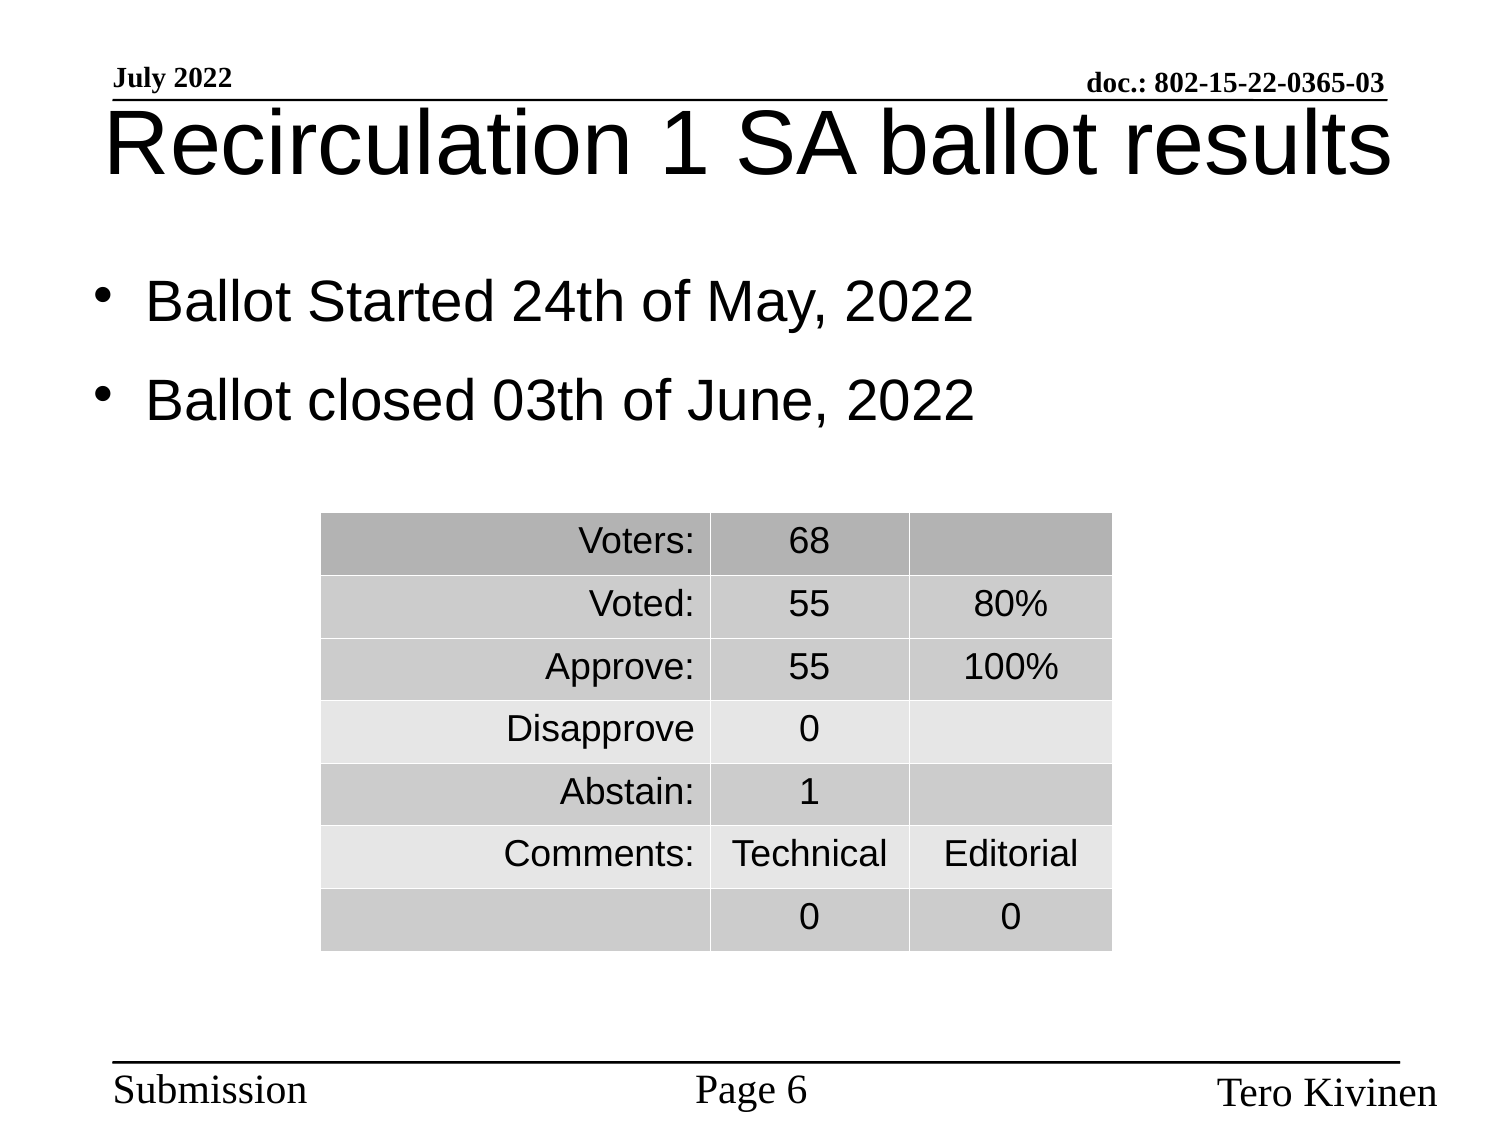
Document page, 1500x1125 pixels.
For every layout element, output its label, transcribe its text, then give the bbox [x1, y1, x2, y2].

table_cell 55 [711, 576, 909, 638]
table_header [910, 513, 1112, 575]
text_box Recirculation 1 SA ballot results [75, 44, 1425, 232]
table_cell Comments: [321, 826, 710, 888]
table_cell Voted: [321, 576, 710, 638]
table_cell 55 [711, 639, 909, 700]
table_header Voters: [321, 513, 710, 575]
table_cell Abstain: [321, 764, 710, 825]
table_cell Disapprove [321, 701, 710, 763]
table_header 68 [711, 513, 909, 575]
table_cell Technical [711, 826, 909, 888]
table_cell 1 [711, 764, 909, 825]
table_cell [910, 701, 1112, 763]
table_cell [910, 764, 1112, 825]
table_cell 0 [711, 889, 909, 951]
table_cell 0 [910, 889, 1112, 951]
text_box Ballot Started 24th of May, 2022 Ballot closed 03th of June, 2022 [75, 263, 1425, 620]
table_cell [321, 889, 710, 951]
table_cell Approve: [321, 639, 710, 700]
table_cell 80% [910, 576, 1112, 638]
table_cell 100% [910, 639, 1112, 700]
table_cell 0 [711, 701, 909, 763]
table_cell Editorial [910, 826, 1112, 888]
